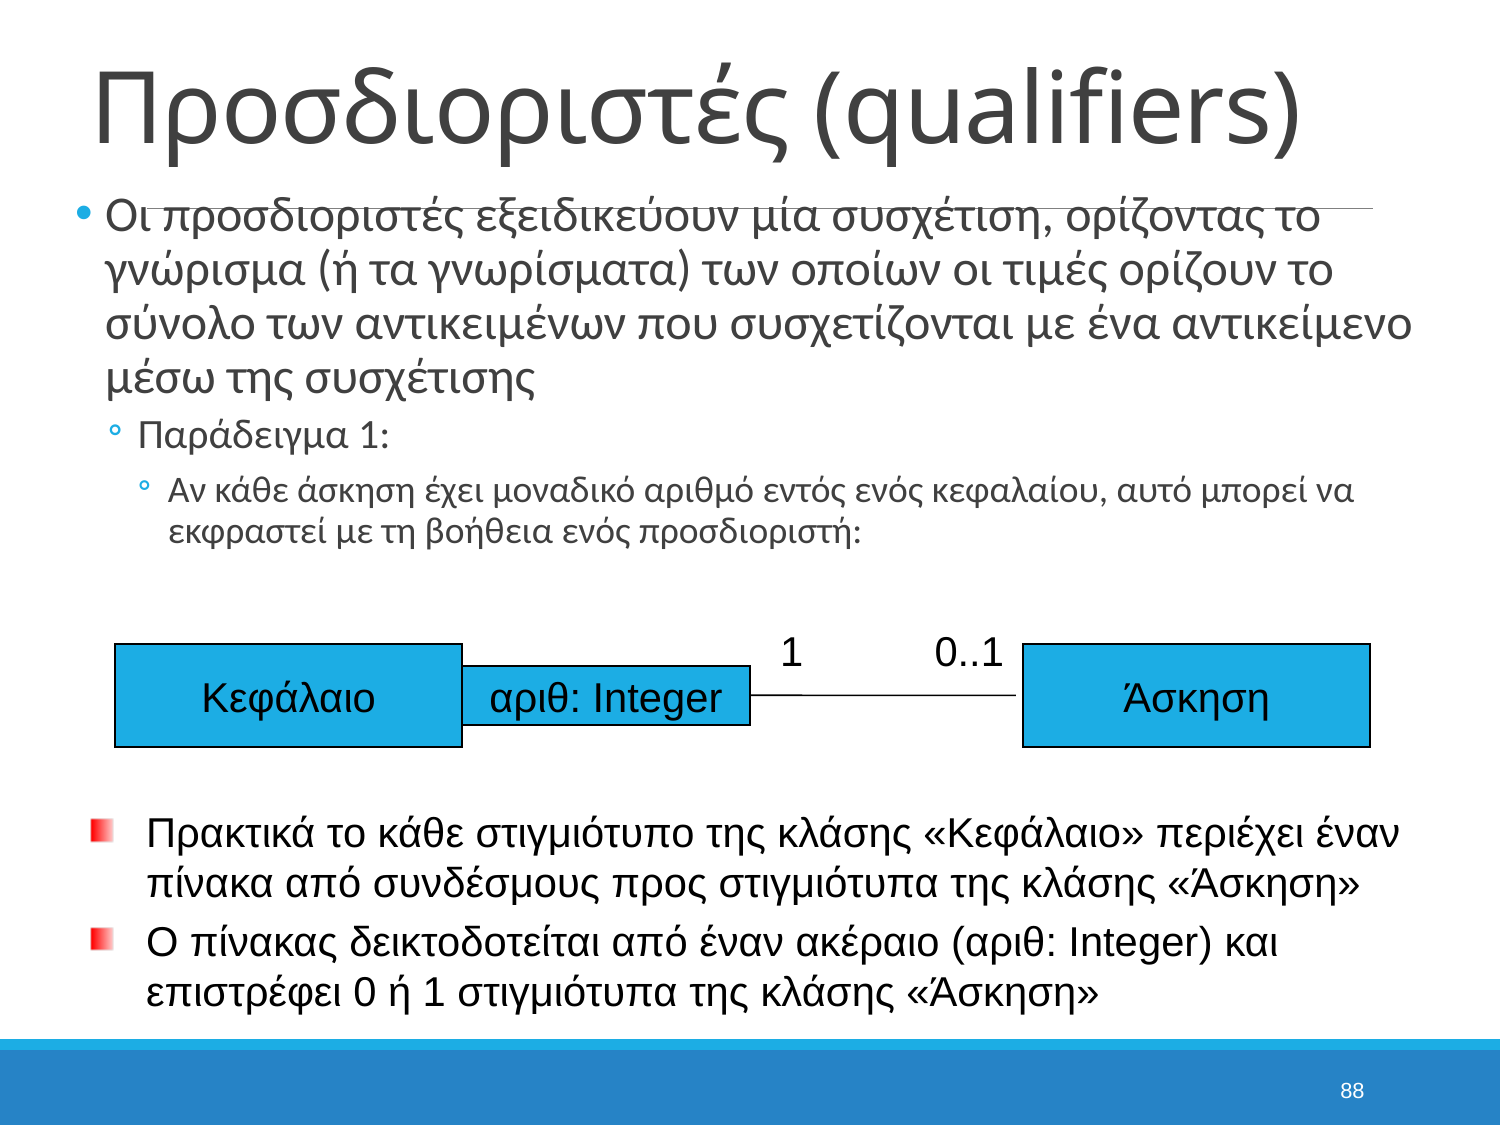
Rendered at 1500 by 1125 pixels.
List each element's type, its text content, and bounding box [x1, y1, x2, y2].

picture [89, 926, 116, 953]
text_box 0..1 [919, 617, 1020, 683]
list Οι προσδιοριστές εξειδικεύουν μία συσχέτιση, ορίζοντας το γνώρισμα (ή τα γνωρίσματα) των οποίων οι τιμές ορίζουν το σύνολο των αντικειμένων που συσχετίζονται με ένα αντικείμενο μέσω της συσχέτισης Παράδειγμα 1: Αν κάθε άσκηση έχει μοναδικό αριθμό εντός ενός κεφαλαίου, αυτό μπορεί να εκφραστεί με τη βοήθεια ενός προσδιοριστή: [75, 181, 1425, 600]
title Προσδιοριστές (qualifiers) [75, 45, 1425, 172]
picture [89, 817, 116, 845]
text_box Πρακτικά το κάθε στιγμιότυπο της κλάσης «Κεφάλαιο» περιέχει έναν πίνακα από συνδέσμους προς στιγμιότυπα της κλάσης «Άσκηση» Ο πίνακας δεικτοδοτείται από έναν ακέραιο (αριθ: Integer) και επιστρέφει 0 ή 1 στιγμιότυπα της κλάσης «Άσκηση» [74, 798, 1425, 1070]
text_box Κεφάλαιο [115, 643, 463, 748]
text_box 1 [765, 617, 819, 683]
slide_number 88 [1218, 1070, 1380, 1120]
text_box αριθ: Integer [461, 665, 750, 725]
text_box Άσκηση [1023, 643, 1371, 748]
